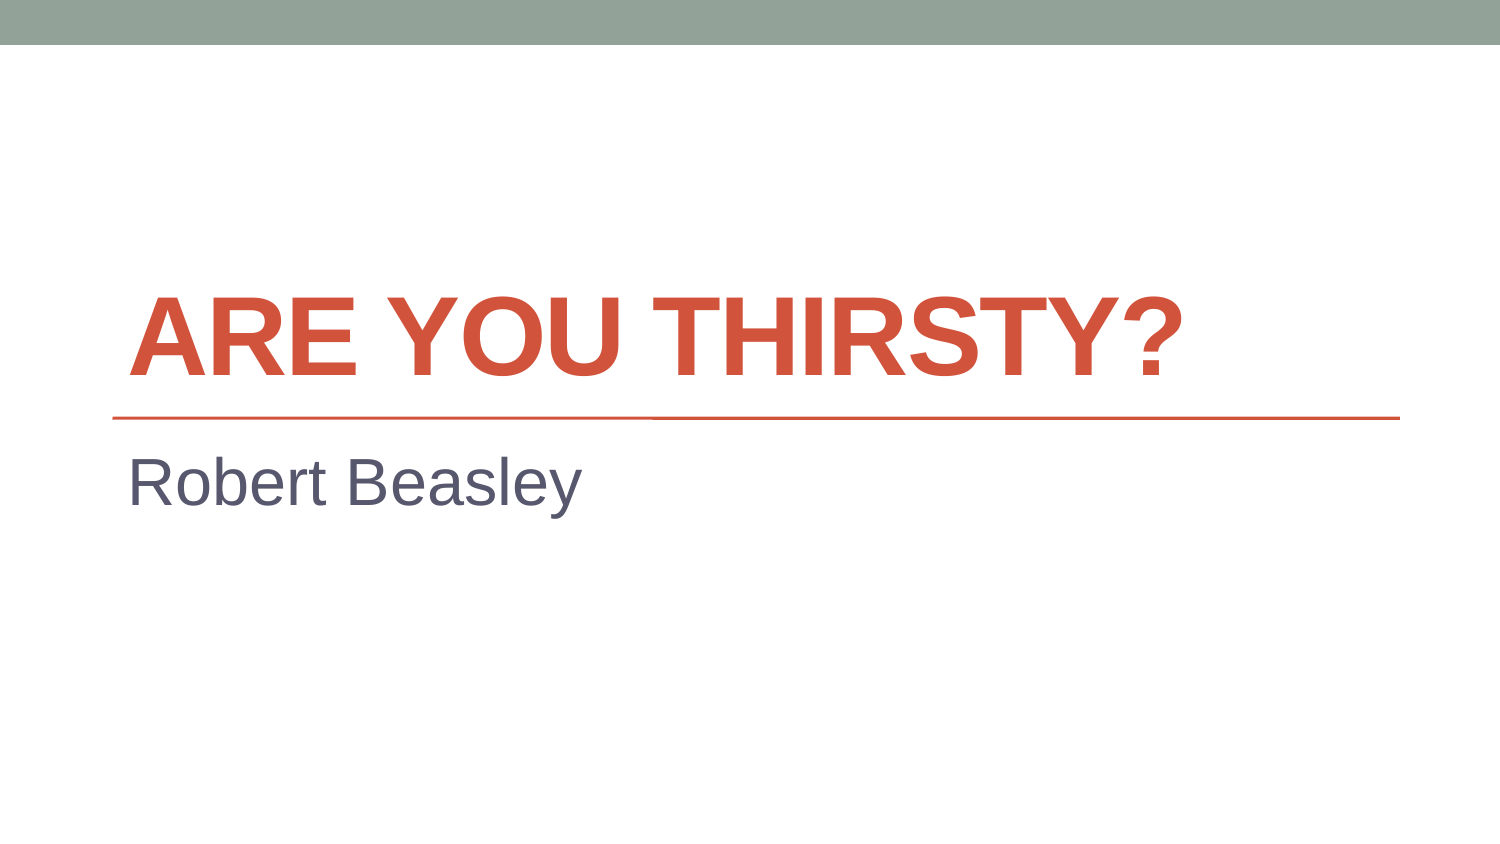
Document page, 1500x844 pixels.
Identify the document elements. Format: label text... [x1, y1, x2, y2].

subtitle Robert Beasley [112, 431, 1163, 647]
title Are You Thirsty? [112, 168, 1400, 406]
